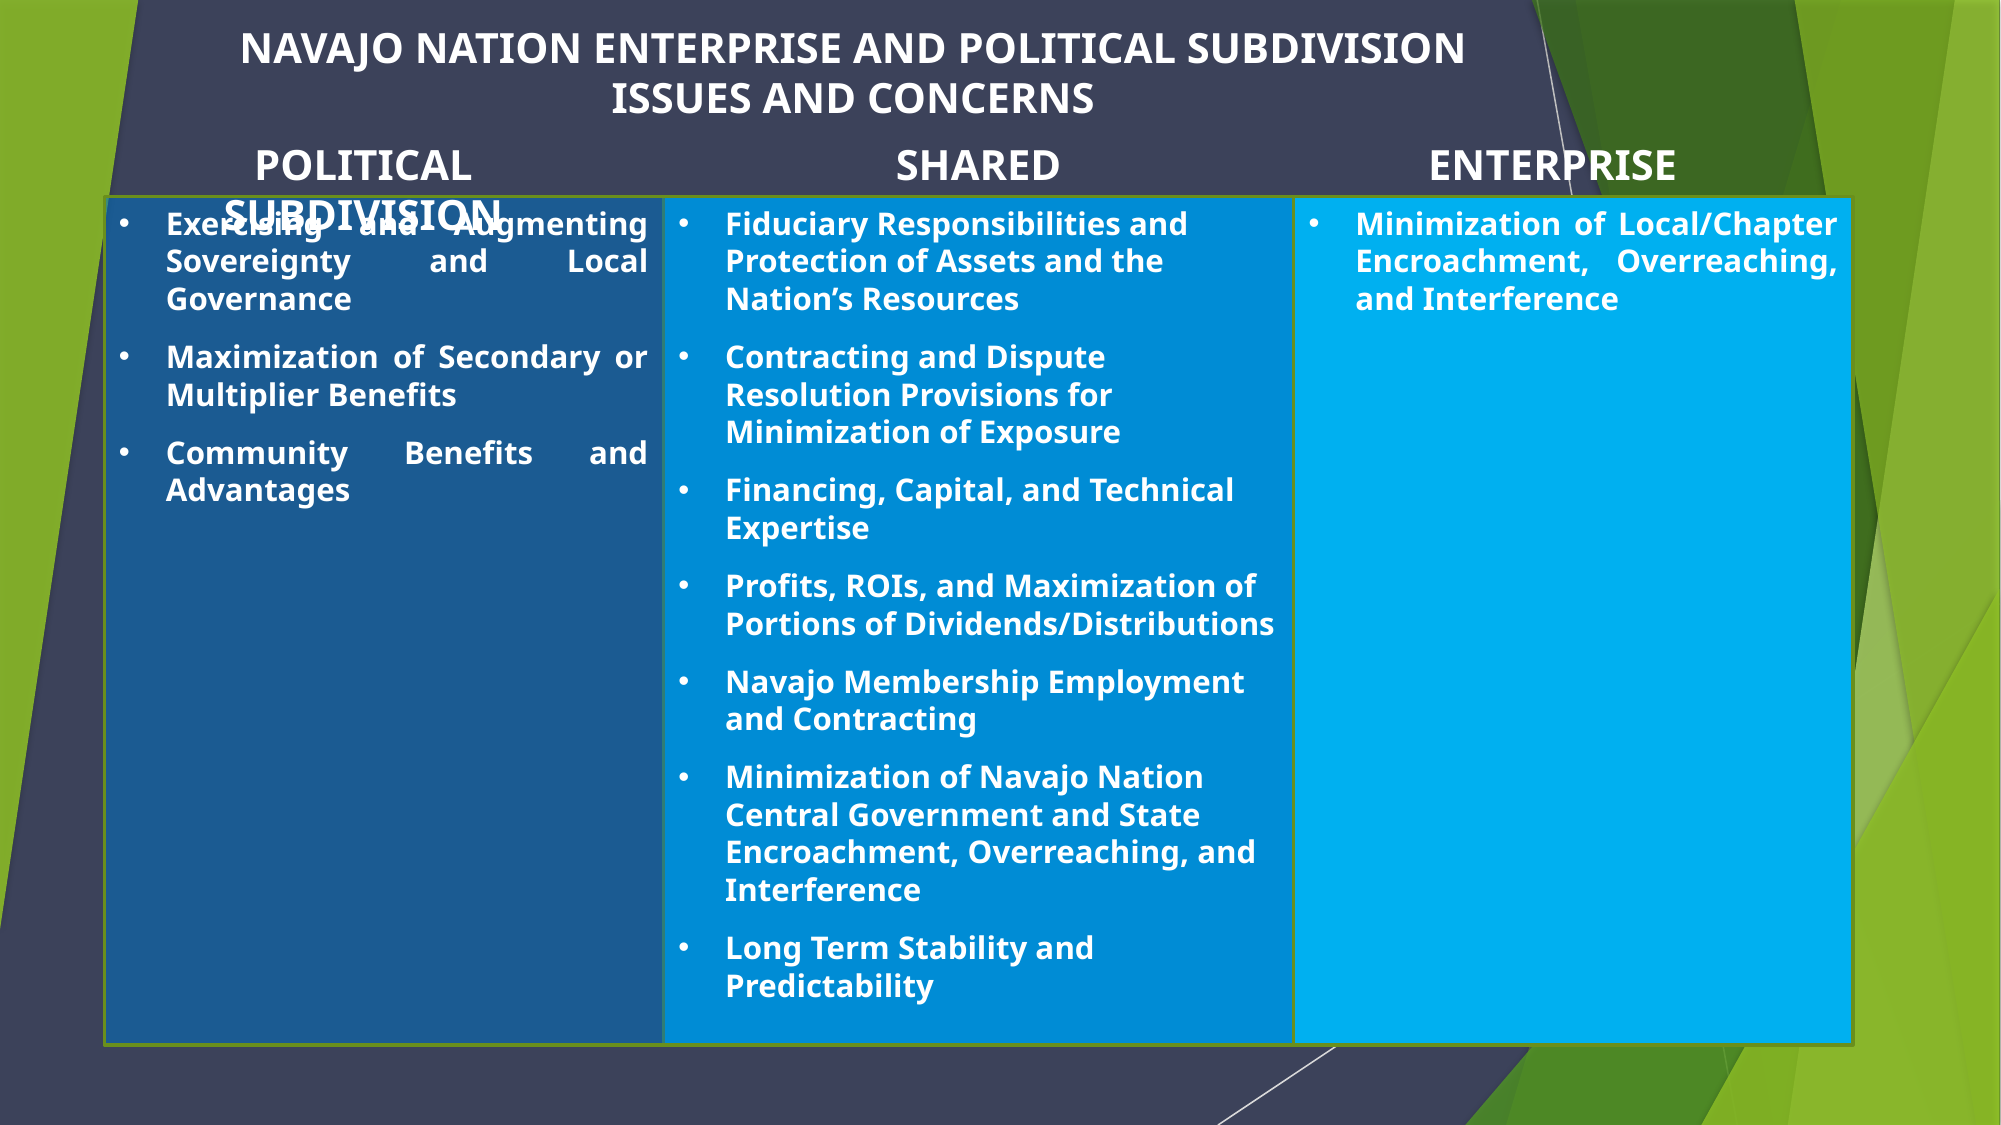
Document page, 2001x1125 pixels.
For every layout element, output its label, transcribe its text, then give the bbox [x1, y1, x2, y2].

text_box [1295, 195, 1855, 1047]
text_box Enterprise [1343, 131, 1762, 196]
text_box Fiduciary Responsibilities and Protection of Assets and the Nation’s Resources Contracting and Dispute Resolution Provisions for Minimization of Exposure Financing, Capital, and Technical Expertise Profits, ROIs, and Maximization of Portions of Dividends/Distributions Navajo Membership Employment and Contracting Minimization of Navajo Nation Central Government and State Encroachment, Overreaching, and Interference Long Term Stability and Predictability [663, 196, 1294, 1011]
text_box Navajo Nation Enterprise and Political Subdivision Issues and Concerns [154, 14, 1553, 129]
text_box Minimization of Local/Chapter Encroachment, Overreaching, and Interference [1293, 196, 1854, 345]
text_box Political Subdivision [154, 131, 573, 246]
text_box Shared [769, 131, 1188, 196]
text_box [103, 195, 1295, 1047]
text_box Exercising and Augmenting Sovereignty and Local Governance Maximization of Secondary or Multiplier Benefits Community Benefits and Advantages [104, 196, 664, 516]
